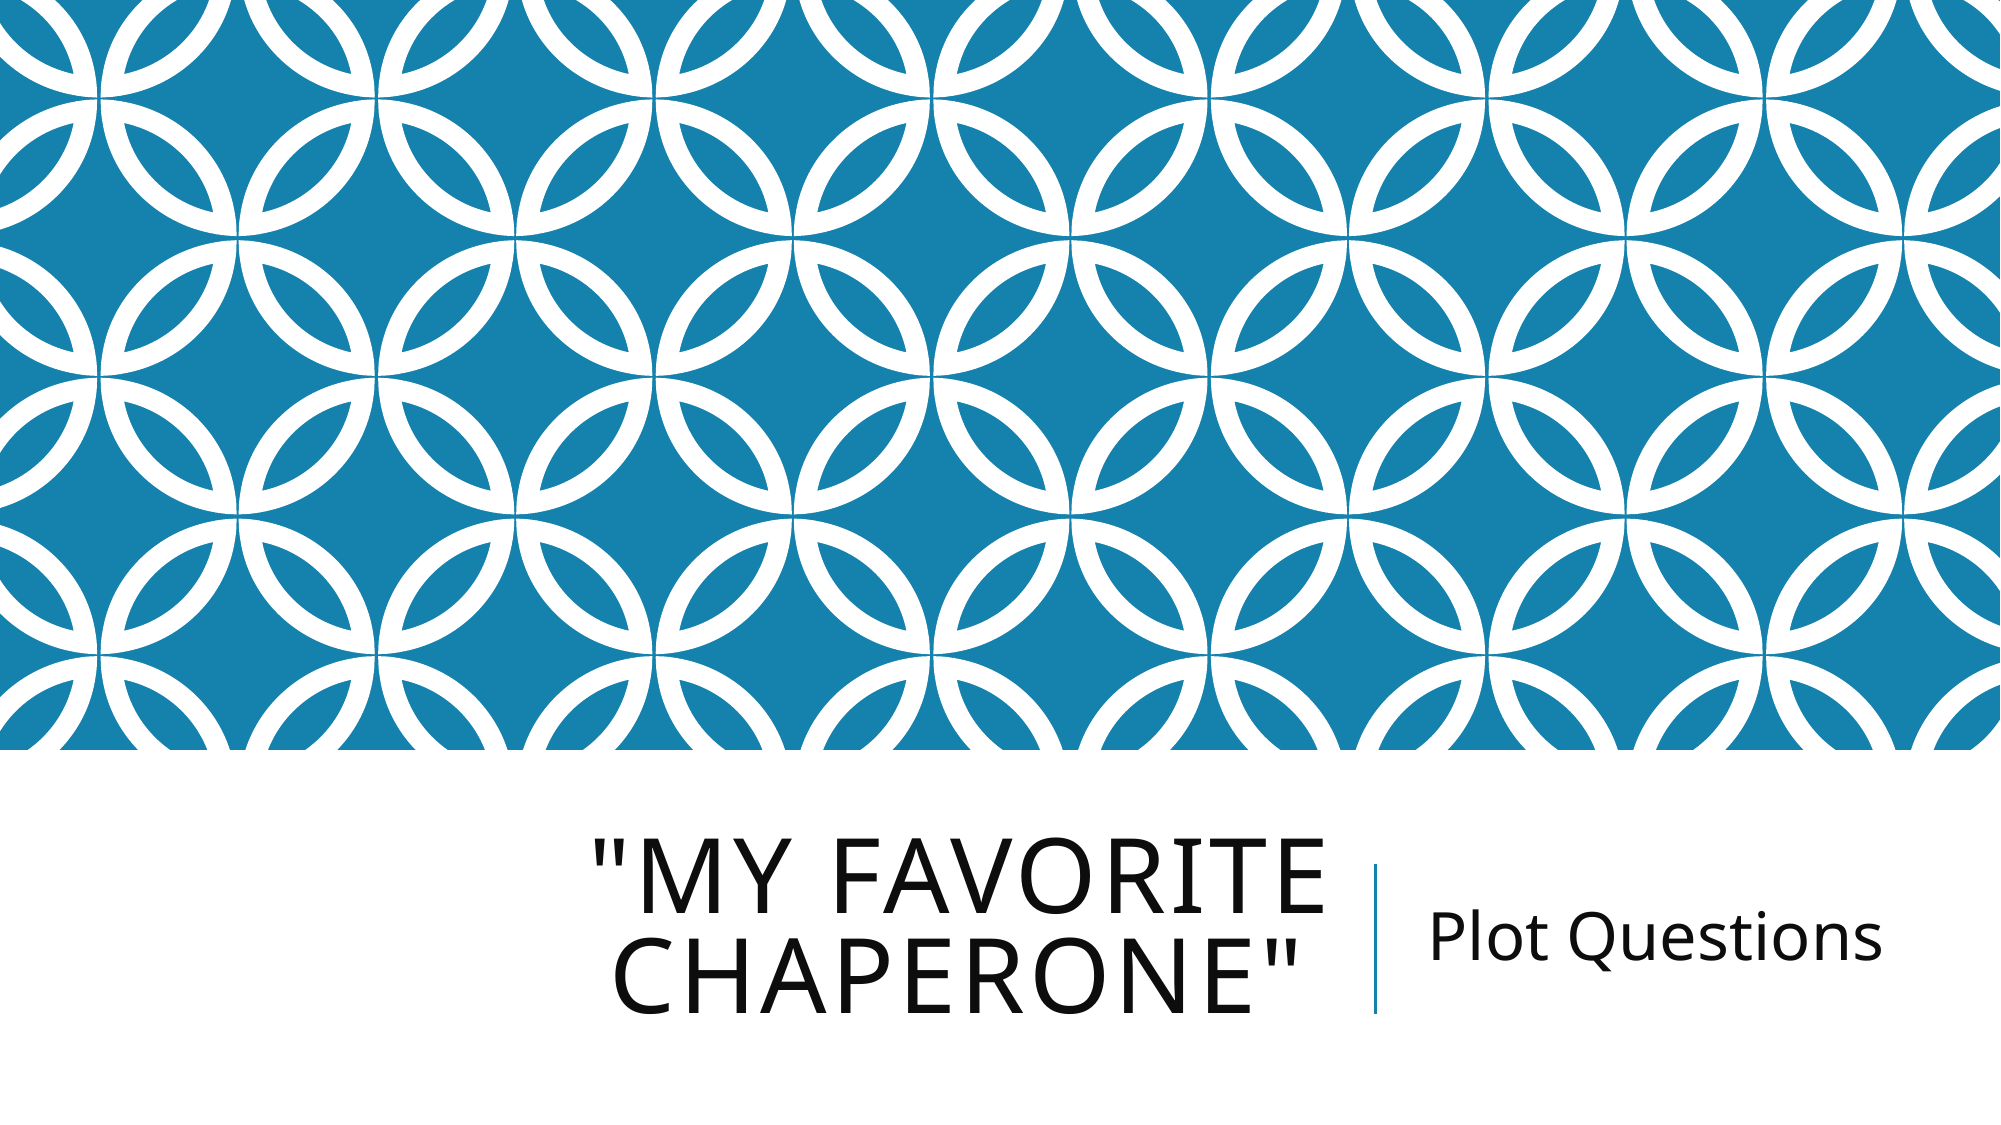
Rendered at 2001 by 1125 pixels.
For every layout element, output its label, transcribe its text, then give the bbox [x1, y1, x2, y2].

title "My Favorite Chaperone" [75, 813, 1350, 1054]
subtitle Plot Questions [1412, 813, 1938, 1054]
